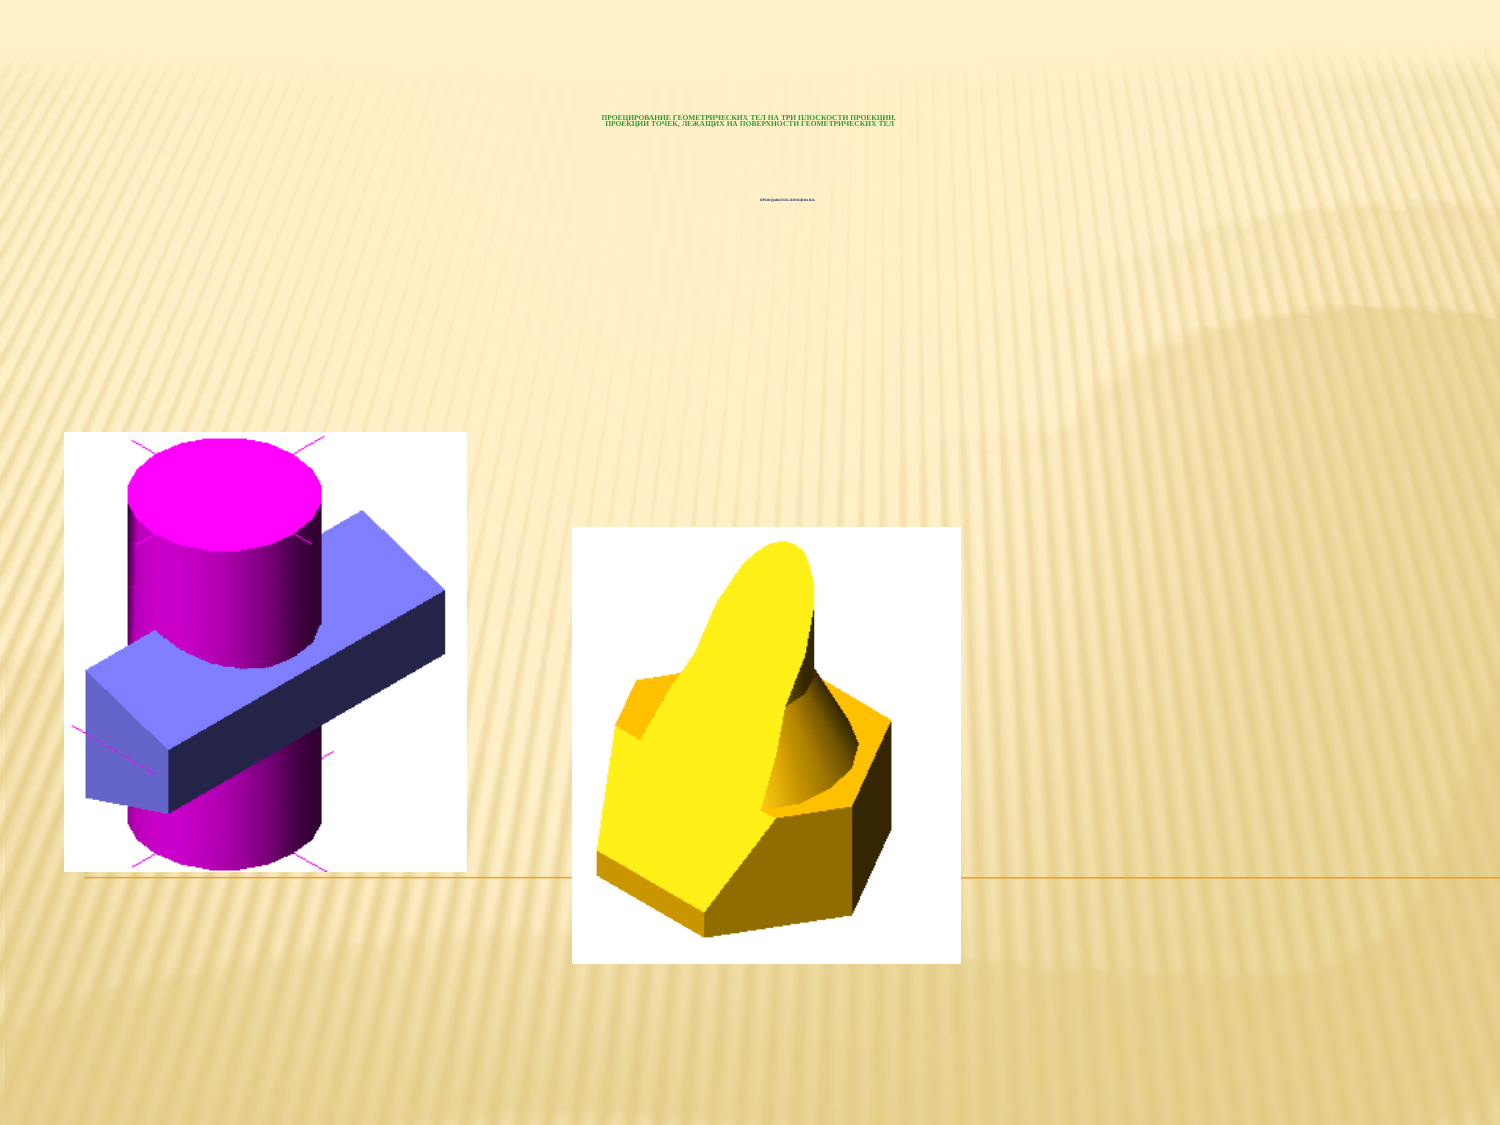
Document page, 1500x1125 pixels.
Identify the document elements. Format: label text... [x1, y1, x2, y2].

picture [64, 432, 467, 872]
title Проецирование геометрических тел на три плоскости проекции. Проекции точек, лежащих на поверхности геометрических тел преподаватель Плющева Н.В. [0, 101, 1500, 232]
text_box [572, 526, 961, 965]
